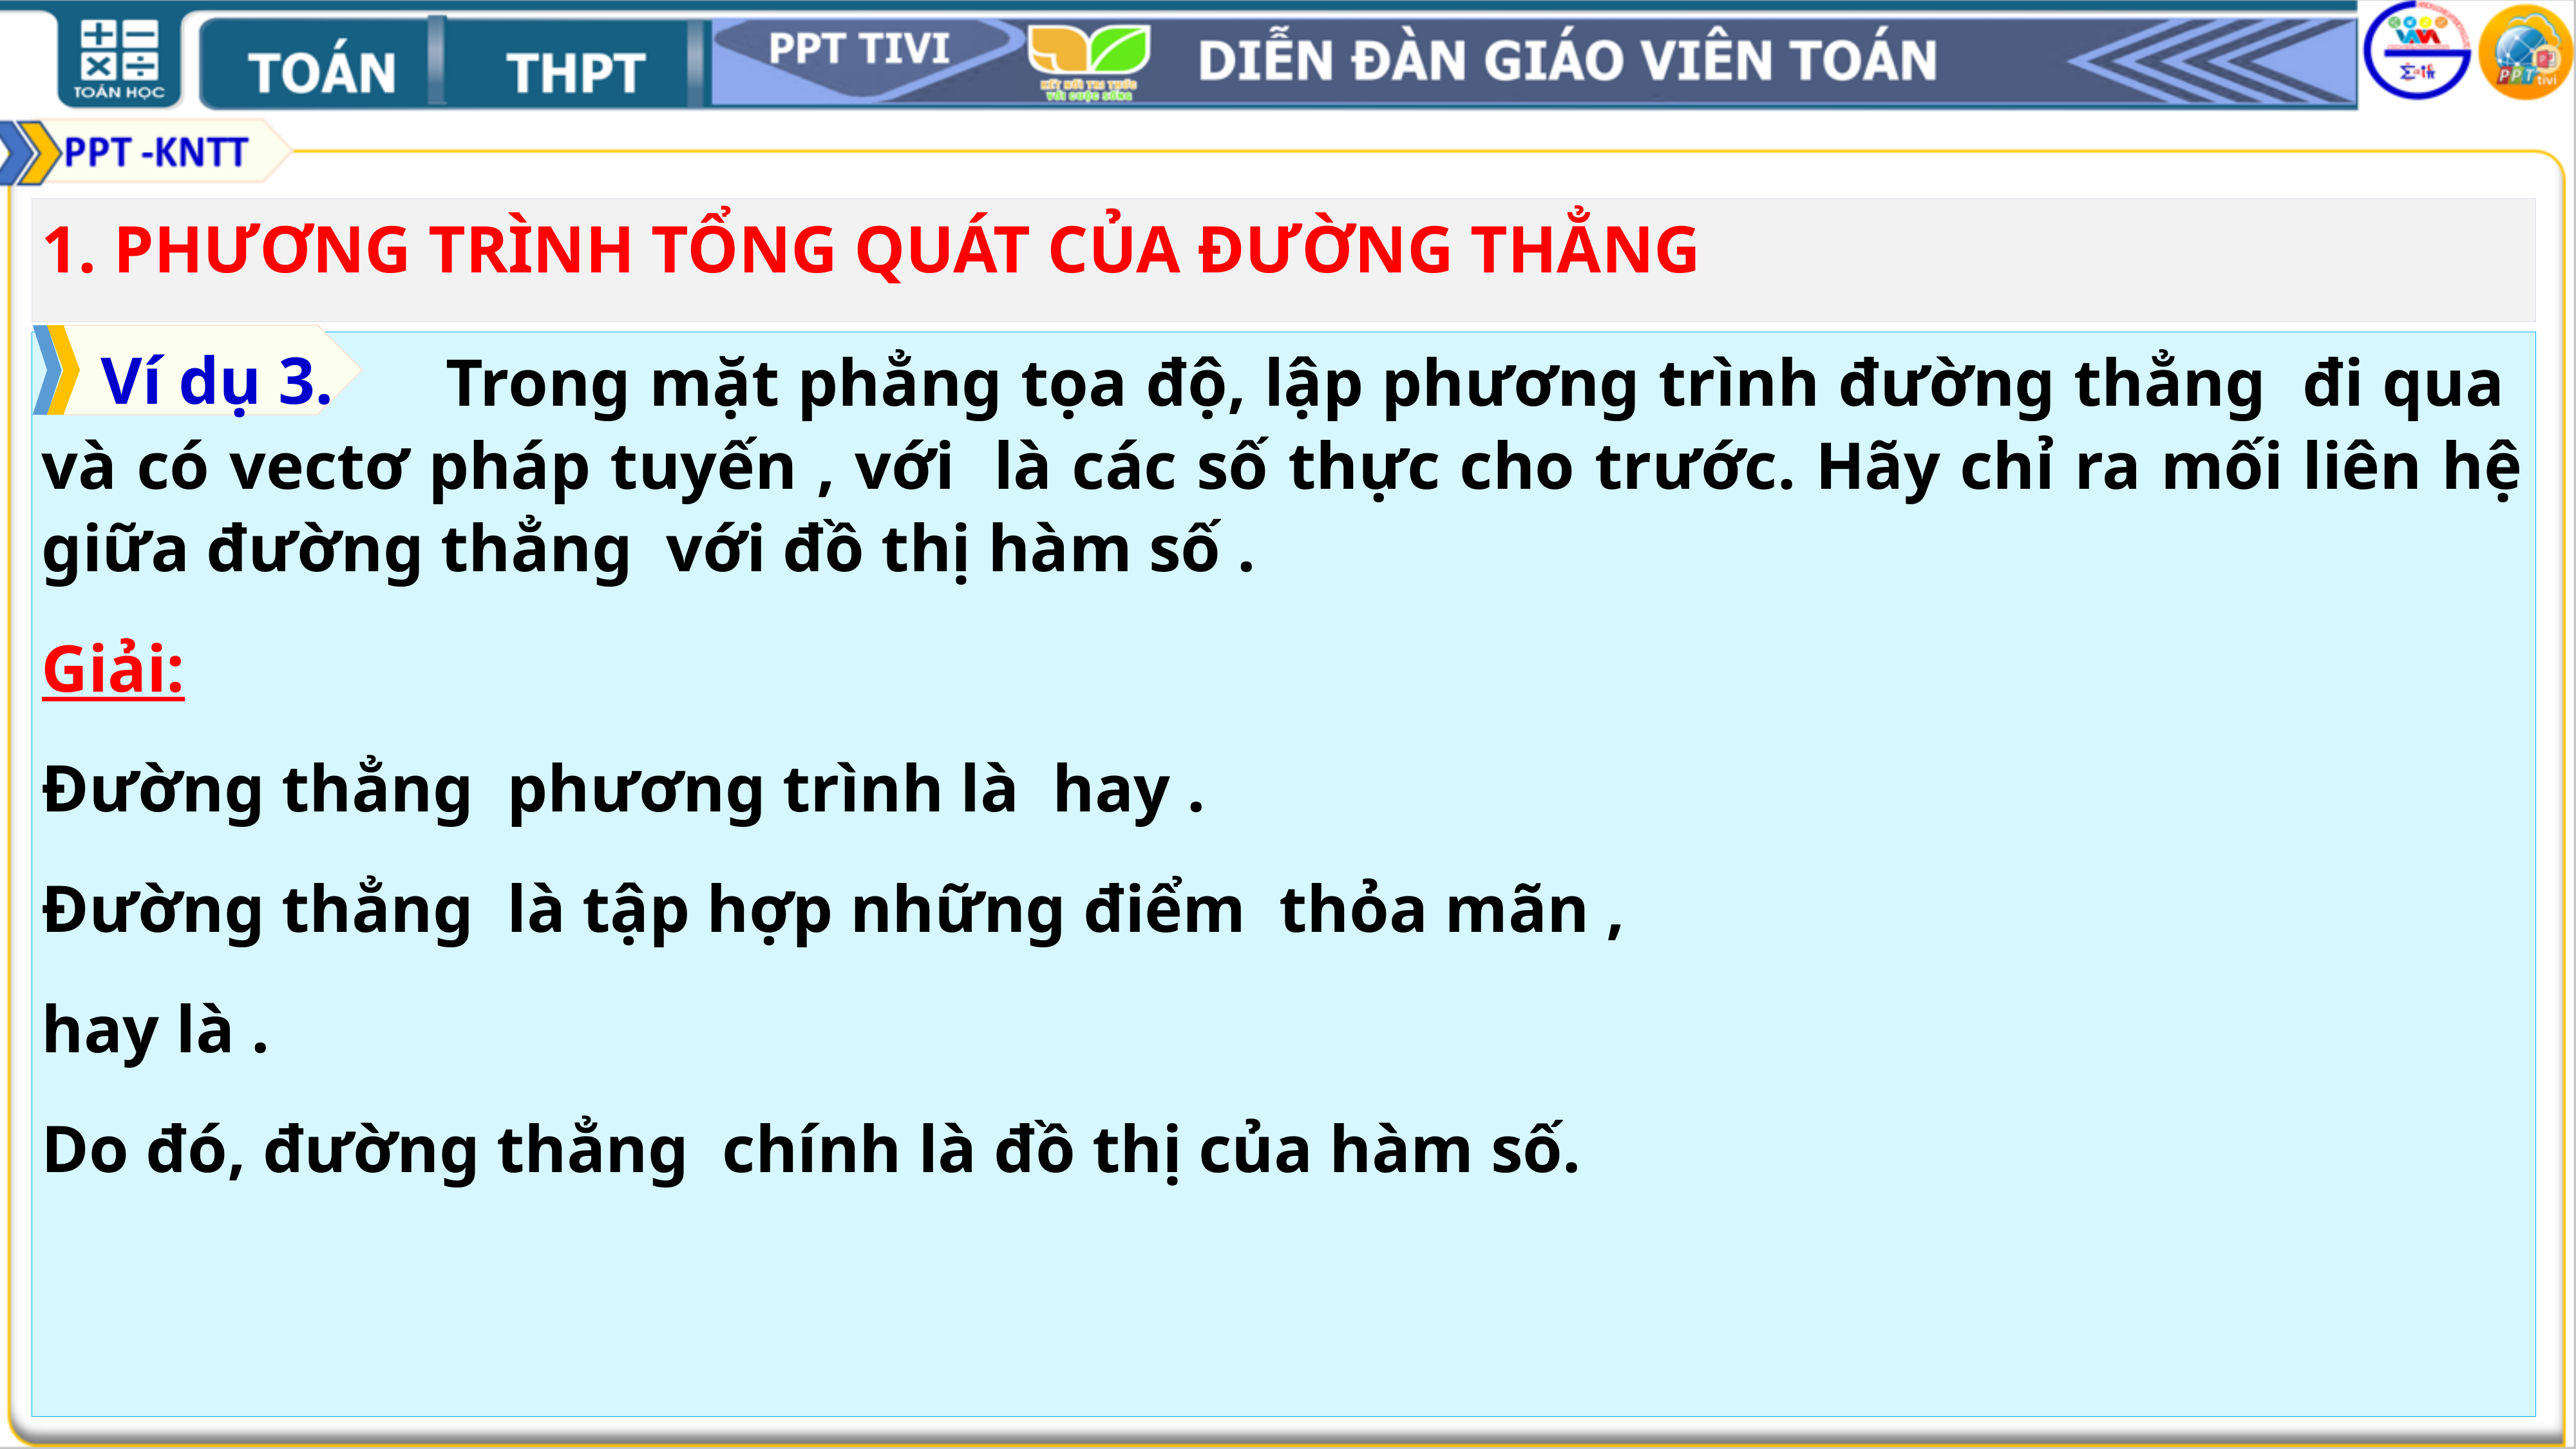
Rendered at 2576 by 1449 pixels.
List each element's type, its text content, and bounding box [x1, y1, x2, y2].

text_box 1. PHƯƠNG TRÌNH TỔNG QUÁT CỦA ĐƯỜNG THẲNG [32, 198, 2536, 322]
picture [0, 0, 2576, 1449]
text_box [32, 325, 363, 415]
